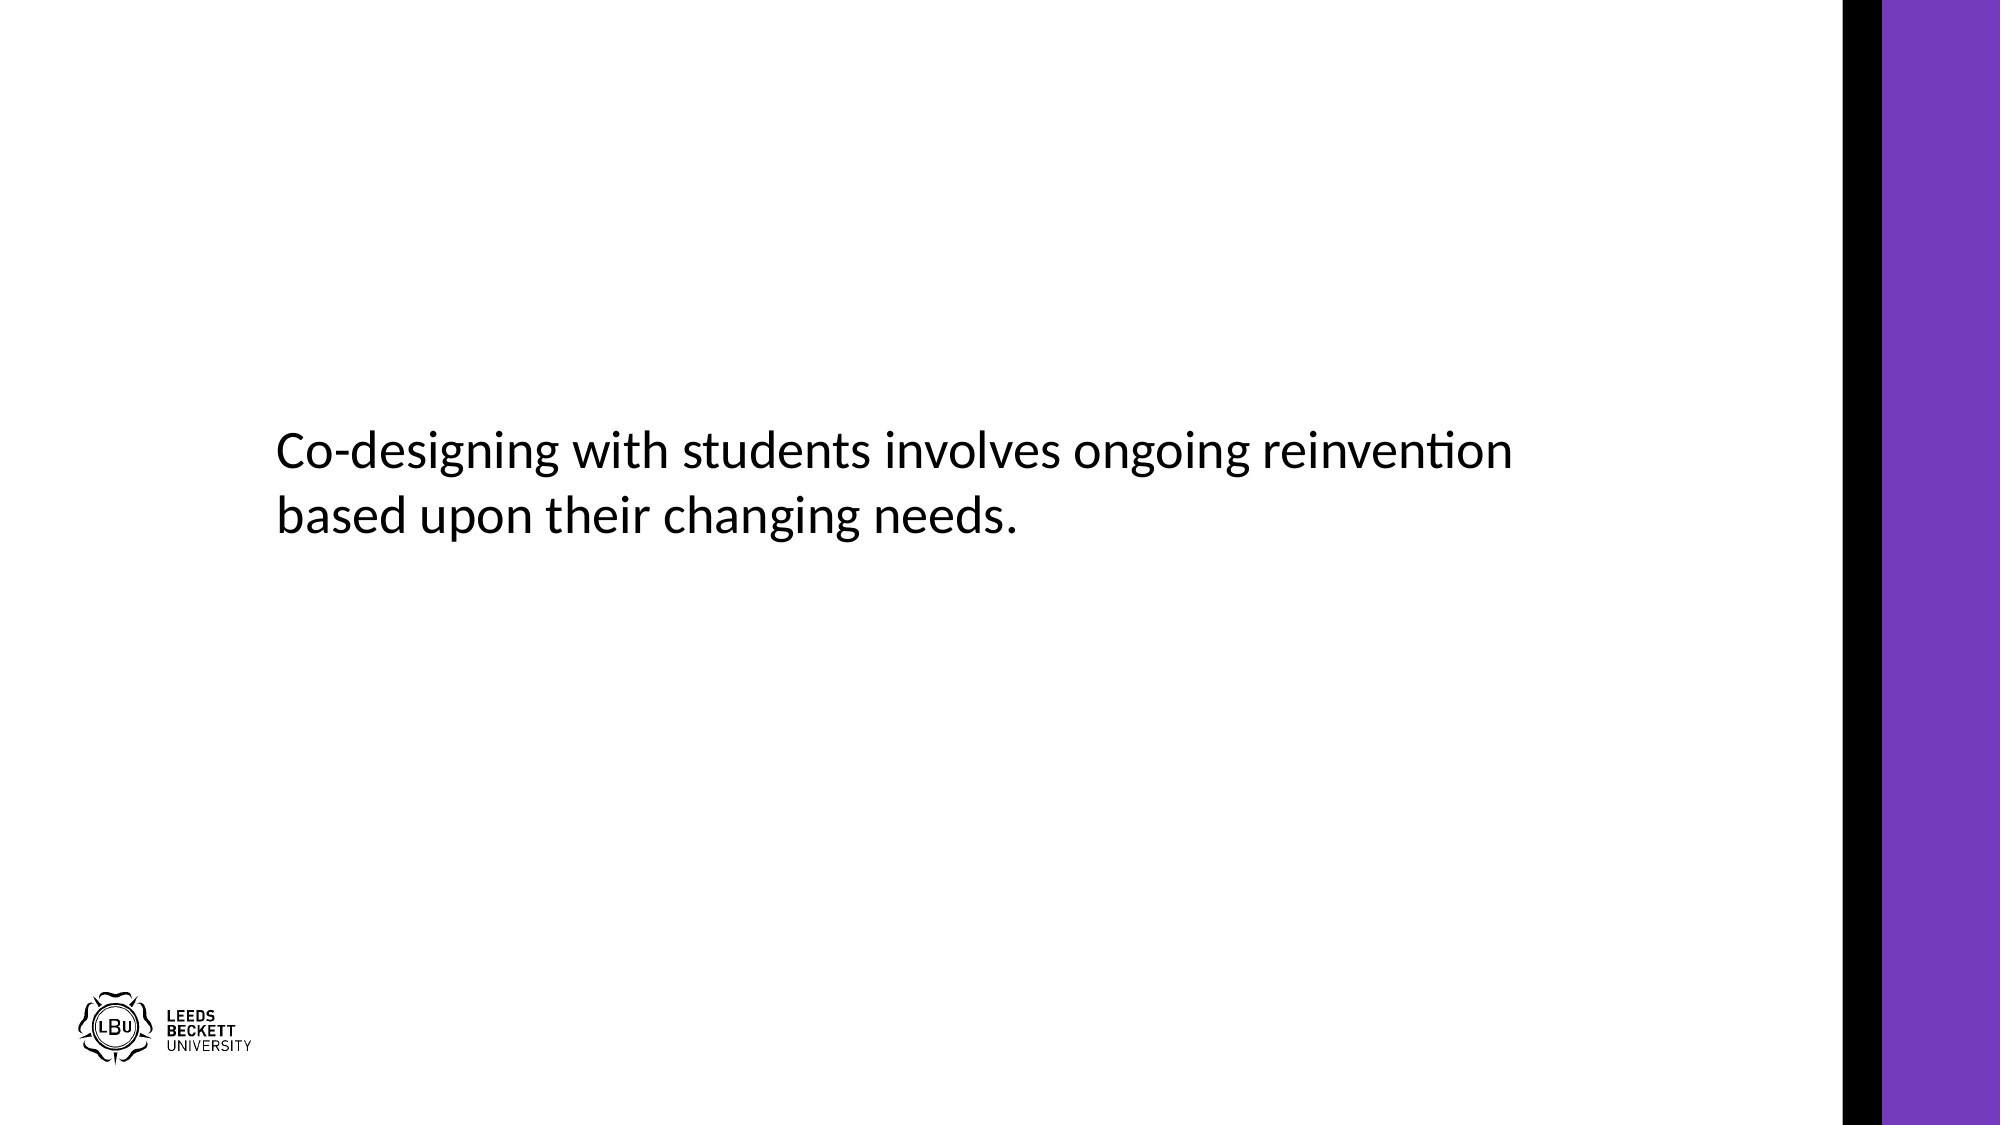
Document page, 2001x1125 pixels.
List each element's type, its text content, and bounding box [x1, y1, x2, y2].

picture [78, 992, 251, 1065]
list Co-designing with students involves ongoing reinvention based upon their changing needs. [276, 414, 1610, 626]
